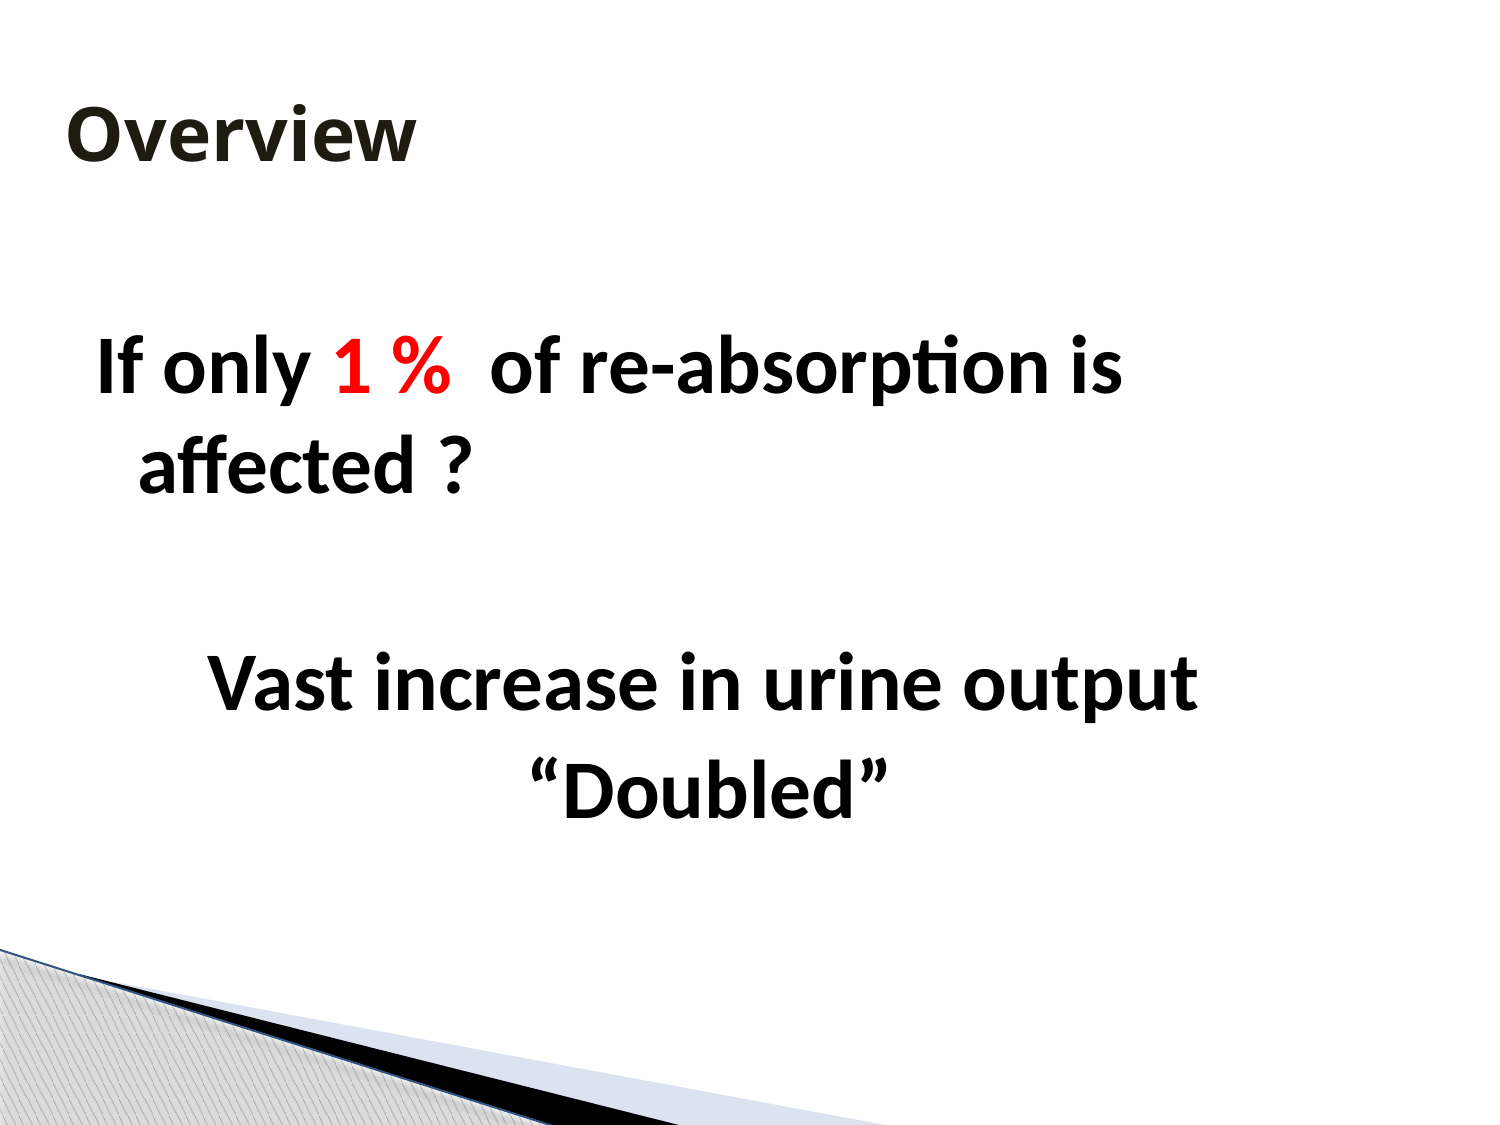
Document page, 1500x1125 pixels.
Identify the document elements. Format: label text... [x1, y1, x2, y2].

list If only 1 % of re-absorption is affected ? Vast increase in urine output “Doubled” [62, 238, 1413, 938]
title Overview [50, 24, 1450, 238]
